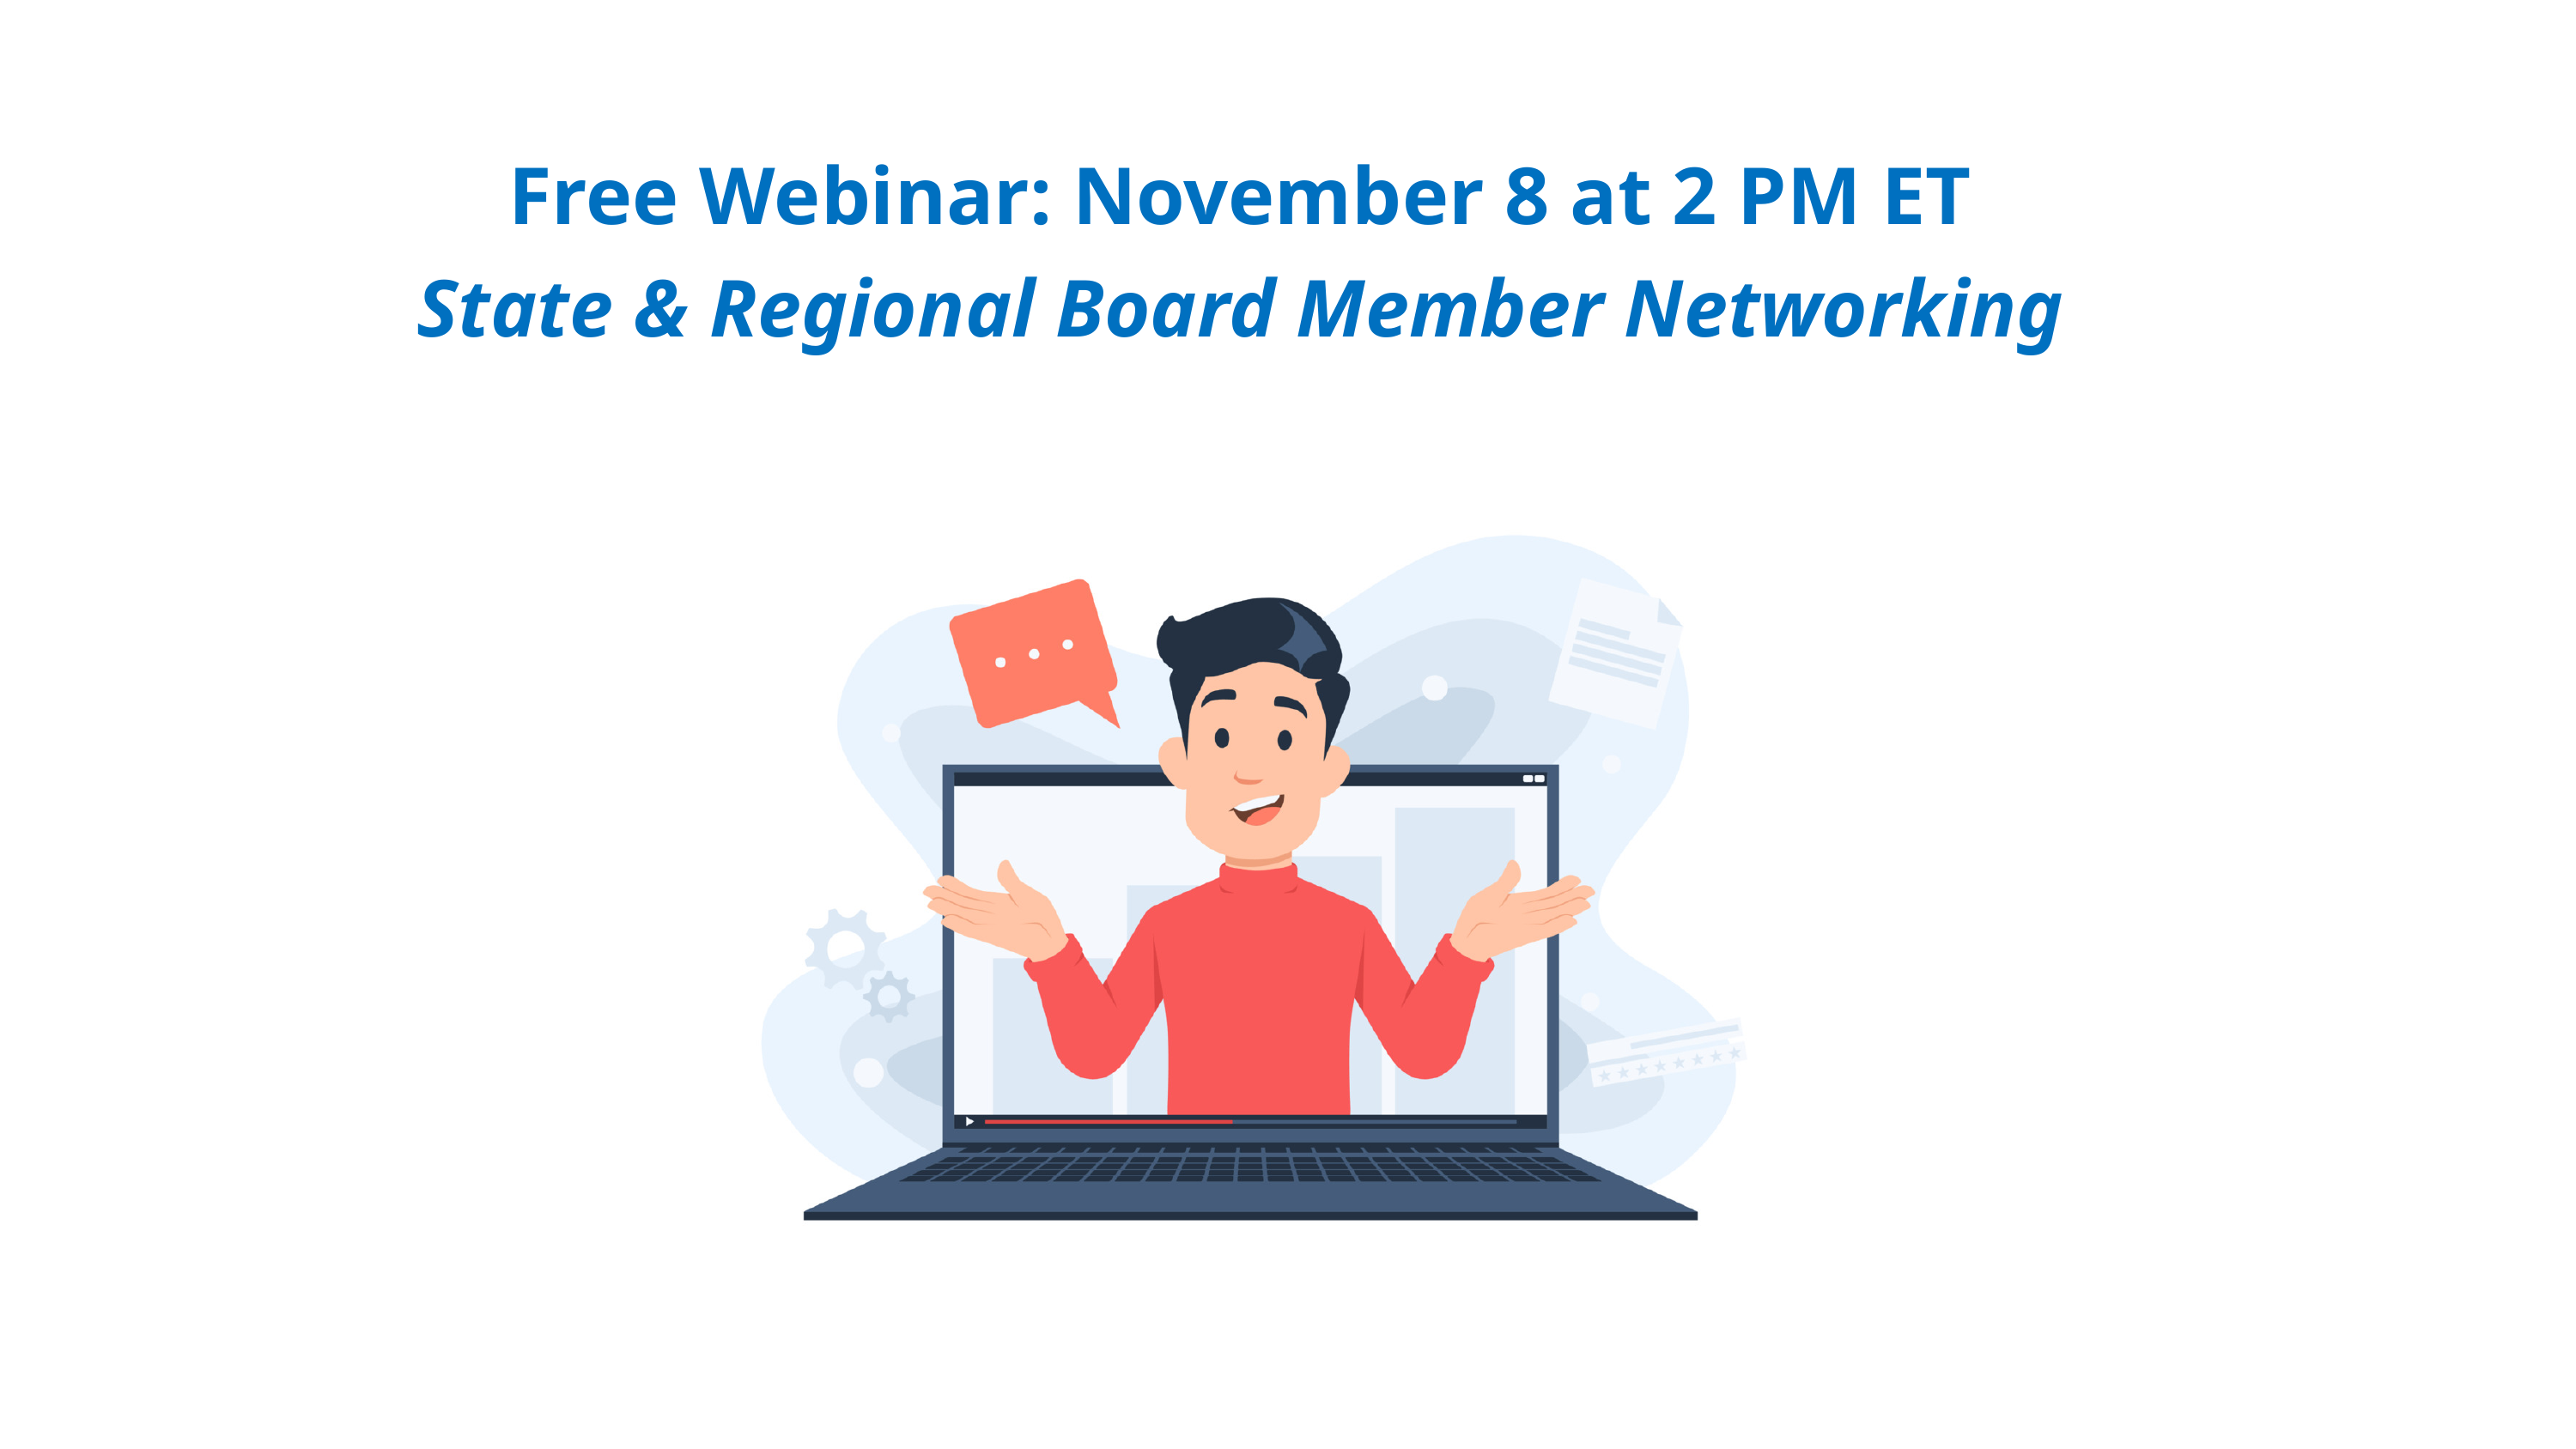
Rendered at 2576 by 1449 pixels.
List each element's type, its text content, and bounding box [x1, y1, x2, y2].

picture [557, 355, 1950, 1400]
text_box Free Webinar: November 8 at 2 PM ET State & Regional Board Member Networking [162, 119, 2318, 360]
